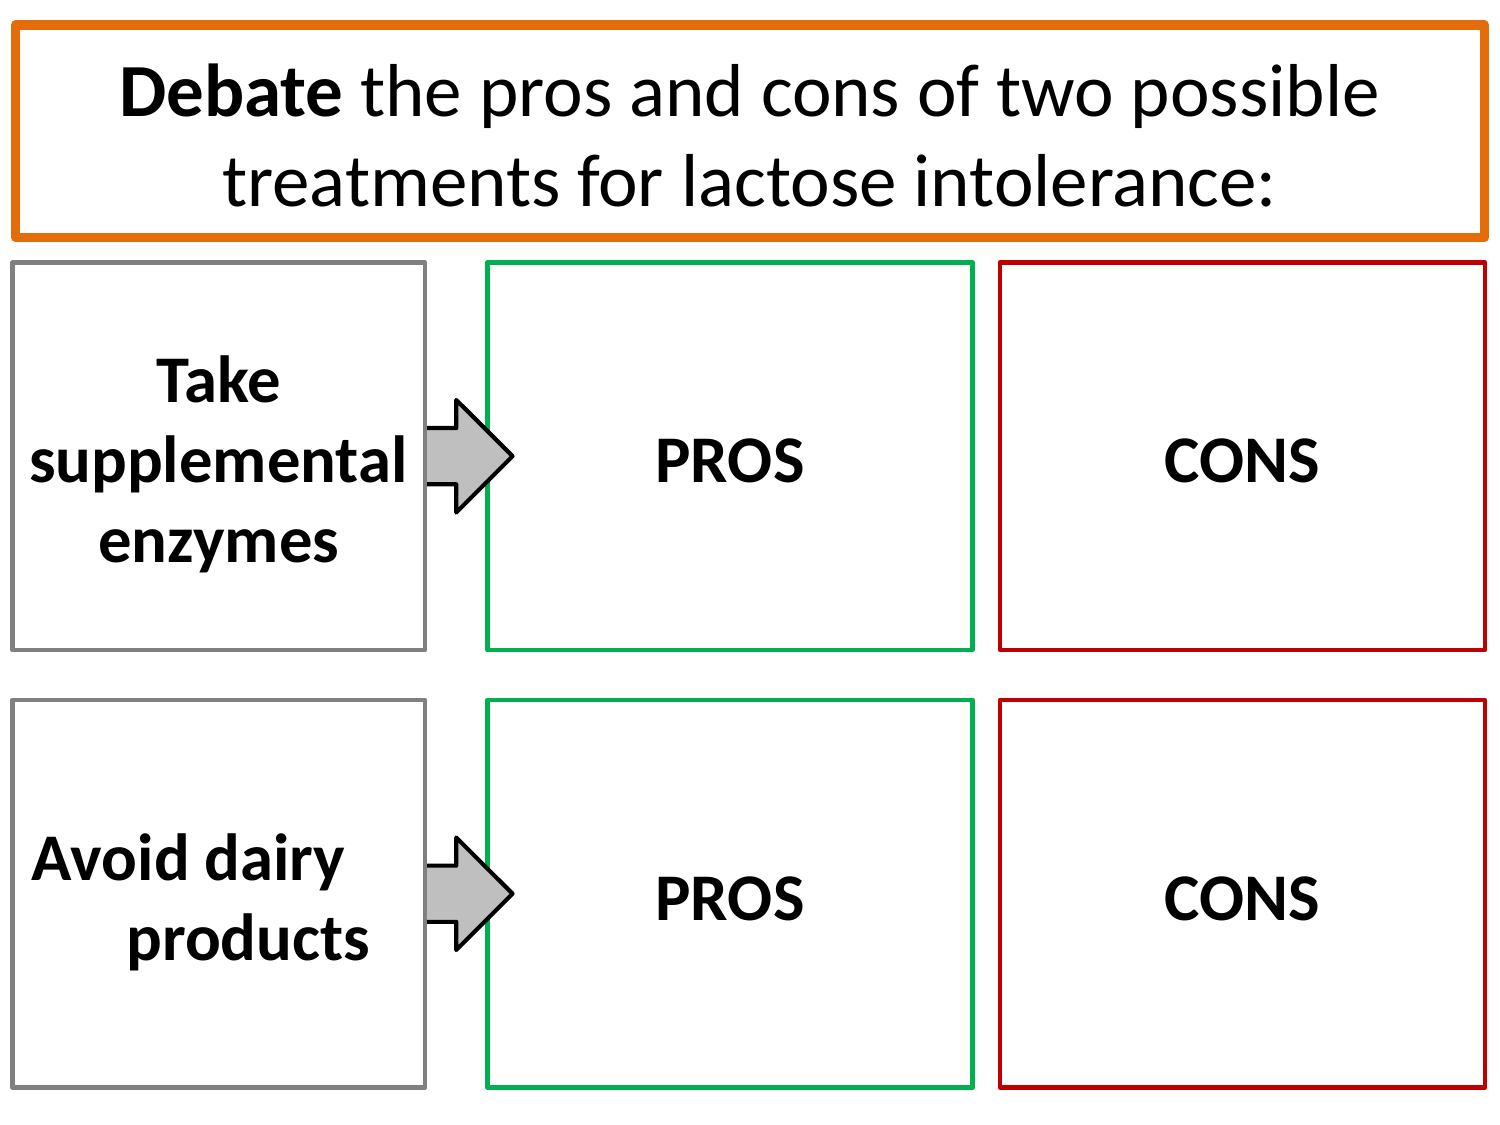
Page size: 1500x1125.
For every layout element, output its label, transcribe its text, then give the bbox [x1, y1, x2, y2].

title Debate the pros and cons of two possible treatments for lactose intolerance: [15, 24, 1485, 238]
text_box CONS [999, 262, 1485, 650]
text_box [425, 398, 515, 515]
text_box PROS [487, 699, 973, 1088]
text_box PROS [487, 262, 973, 650]
list Take supplemental enzymes [12, 262, 425, 650]
text_box [425, 835, 515, 952]
list Avoid dairy products [12, 699, 425, 1088]
text_box CONS [999, 699, 1485, 1088]
